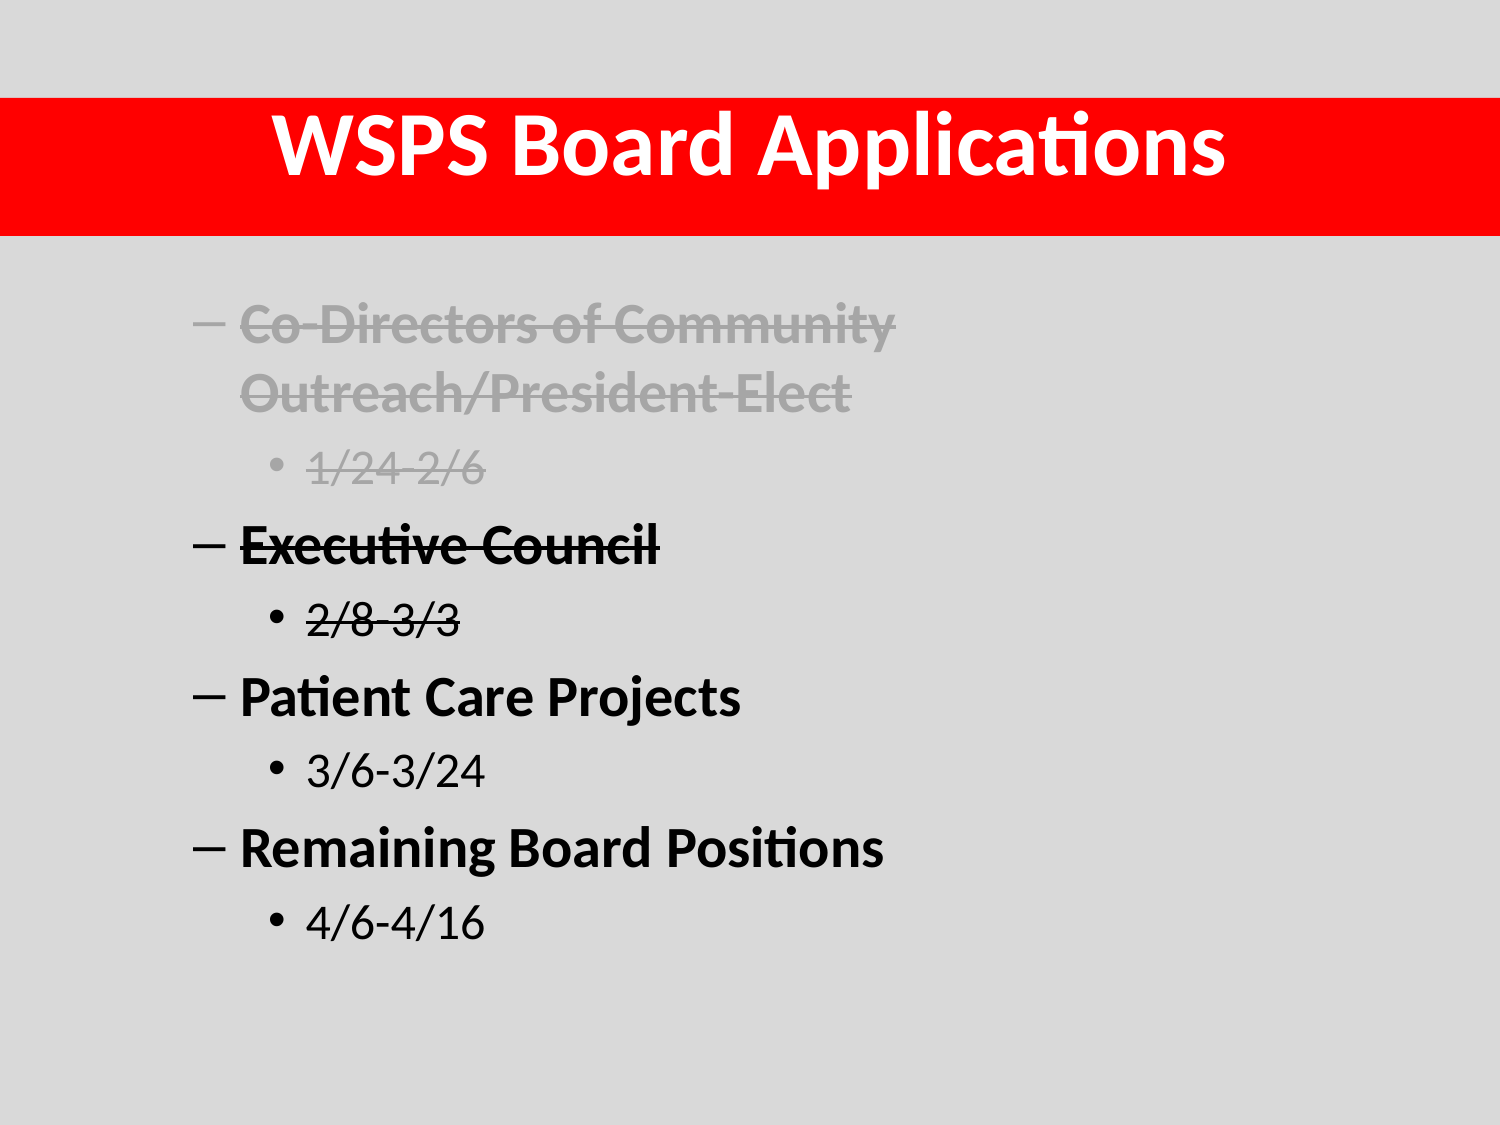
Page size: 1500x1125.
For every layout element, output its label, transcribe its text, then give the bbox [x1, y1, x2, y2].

title WSPS Board Applications [75, 45, 1425, 233]
text_box [0, 96, 1500, 238]
list Co-Directors of Community Outreach/President-Elect 1/24-2/6 Executive Council 2/8-3/3 Patient Care Projects 3/6-3/24 Remaining Board Positions 4/6-4/16 [103, 277, 1397, 1082]
